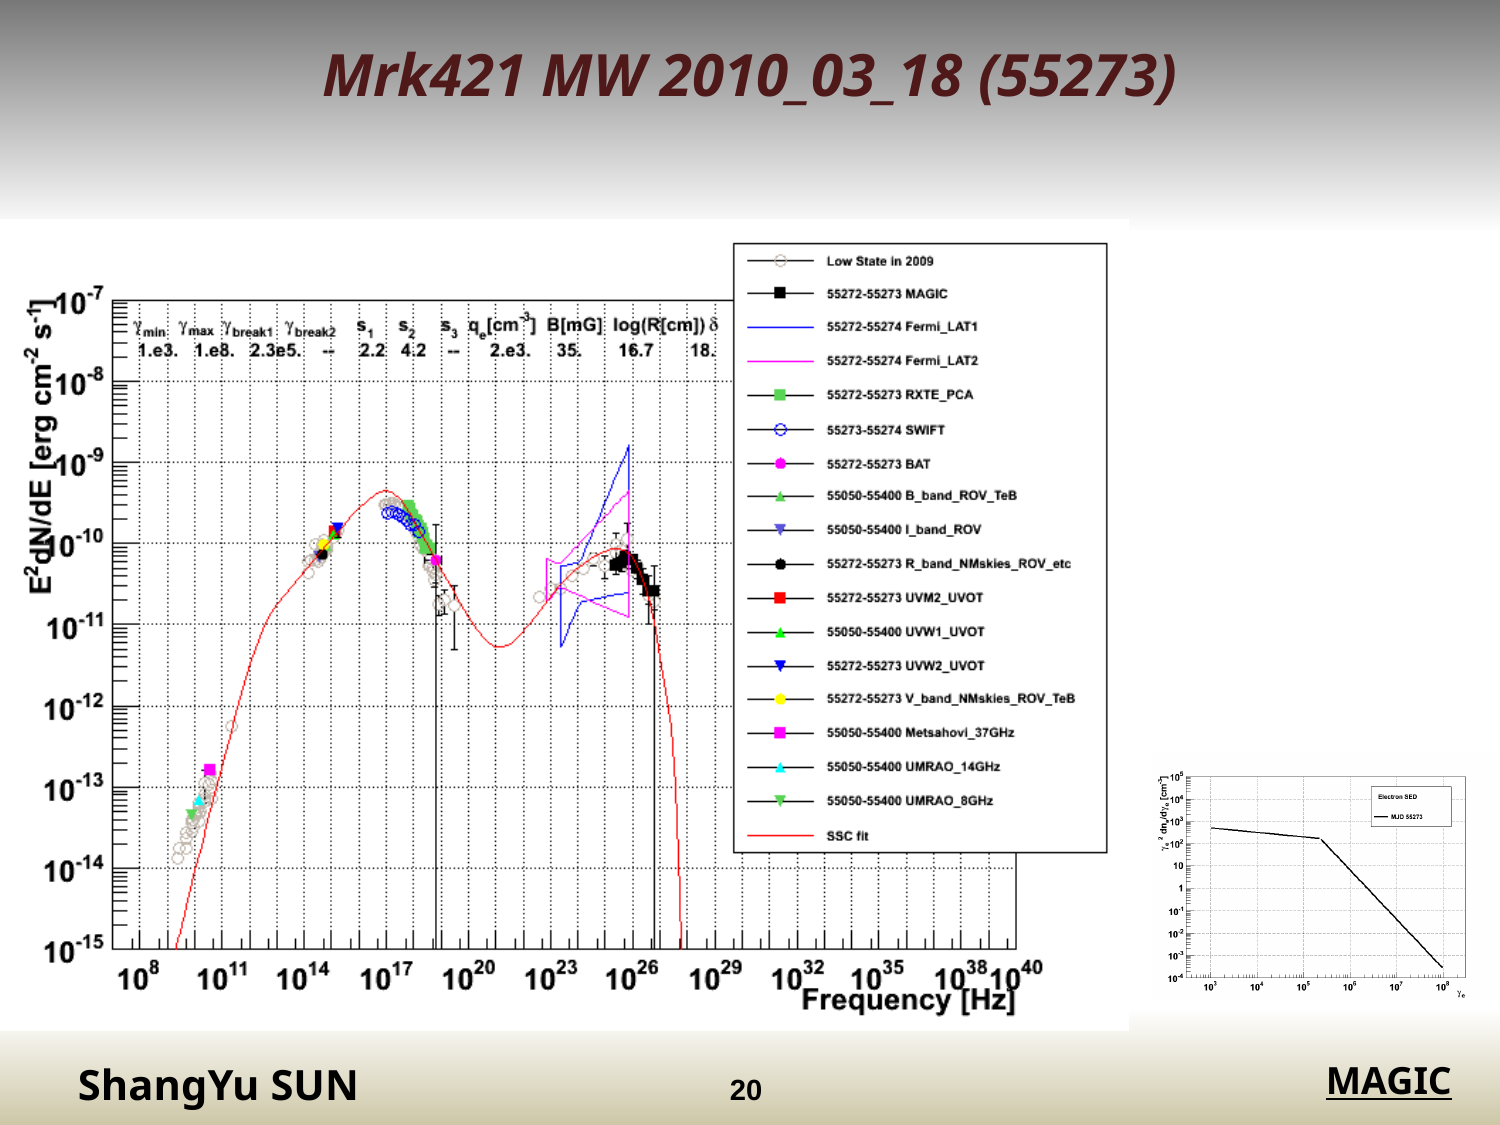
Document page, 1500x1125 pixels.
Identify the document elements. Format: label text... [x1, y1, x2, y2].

picture [1151, 751, 1500, 1003]
footer ShangYu SUN [41, 1051, 396, 1118]
picture [0, 219, 1129, 1031]
slide_number 20 [671, 1063, 822, 1107]
text_box Mrk421 MW 2010_03_18 (55273) [41, 31, 1459, 159]
